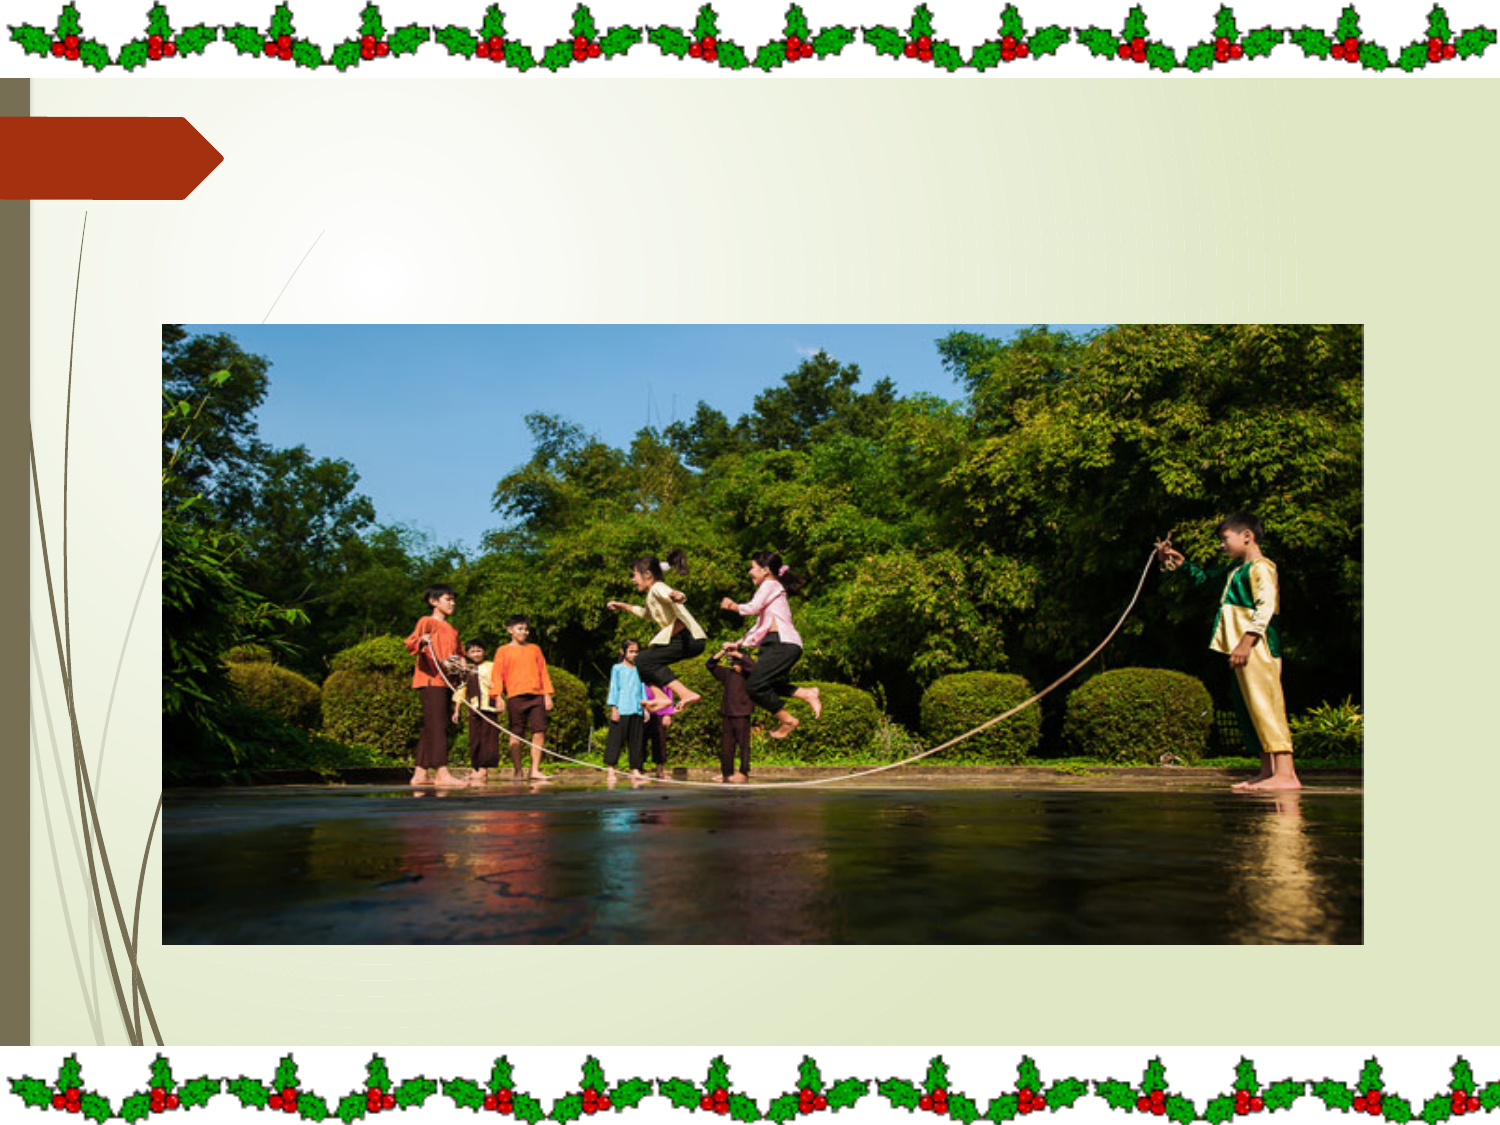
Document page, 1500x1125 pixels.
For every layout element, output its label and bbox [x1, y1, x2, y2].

picture [0, 1046, 1500, 1125]
picture [0, 0, 1500, 78]
list [162, 324, 1364, 946]
